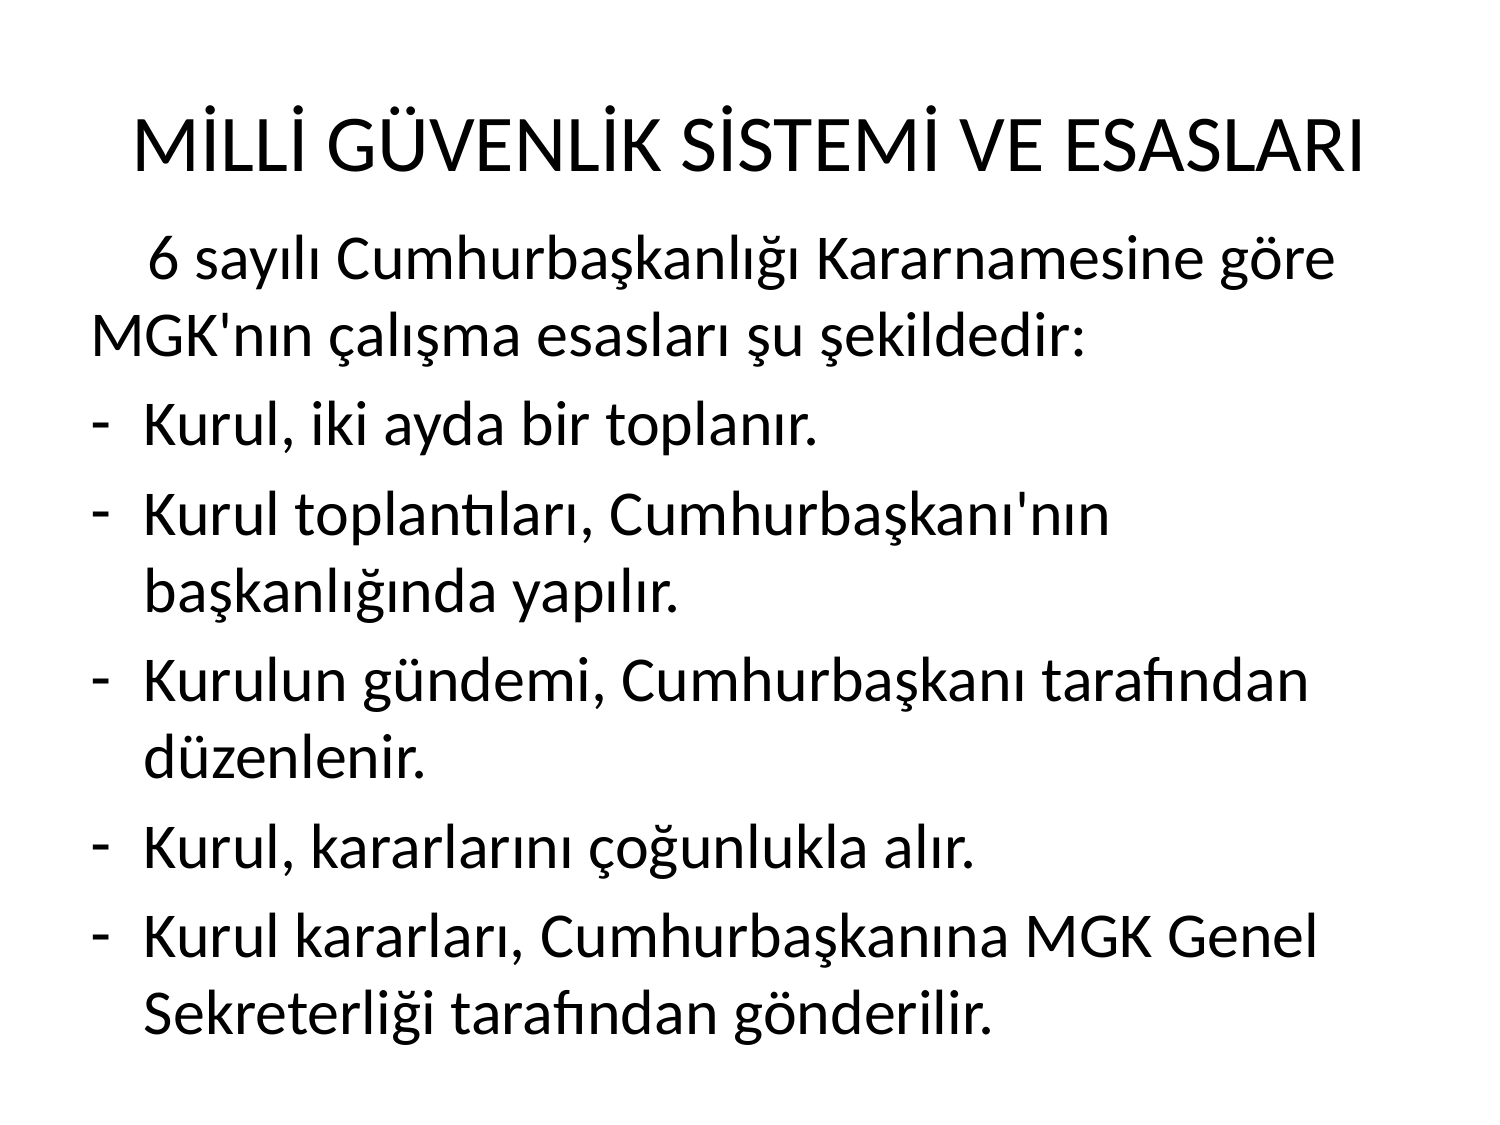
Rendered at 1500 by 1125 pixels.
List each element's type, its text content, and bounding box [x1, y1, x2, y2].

title MİLLİ GÜVENLİK SİSTEMİ VE ESASLARI [75, 45, 1425, 208]
list 6 sayılı Cumhurbaşkanlığı Kararnamesine göre MGK'nın çalışma esasları şu şekildedir: Kurul, iki ayda bir toplanır. Kurul toplantıları, Cumhurbaşkanı'nın başkanlığında yapılır. Kurulun gündemi, Cumhurbaşkanı tarafından düzenlenir. Kurul, kararlarını çoğunlukla alır. Kurul kararları, Cumhurbaşkanına MGK Genel Sekreterliği tarafından gönderilir. [75, 208, 1459, 1059]
